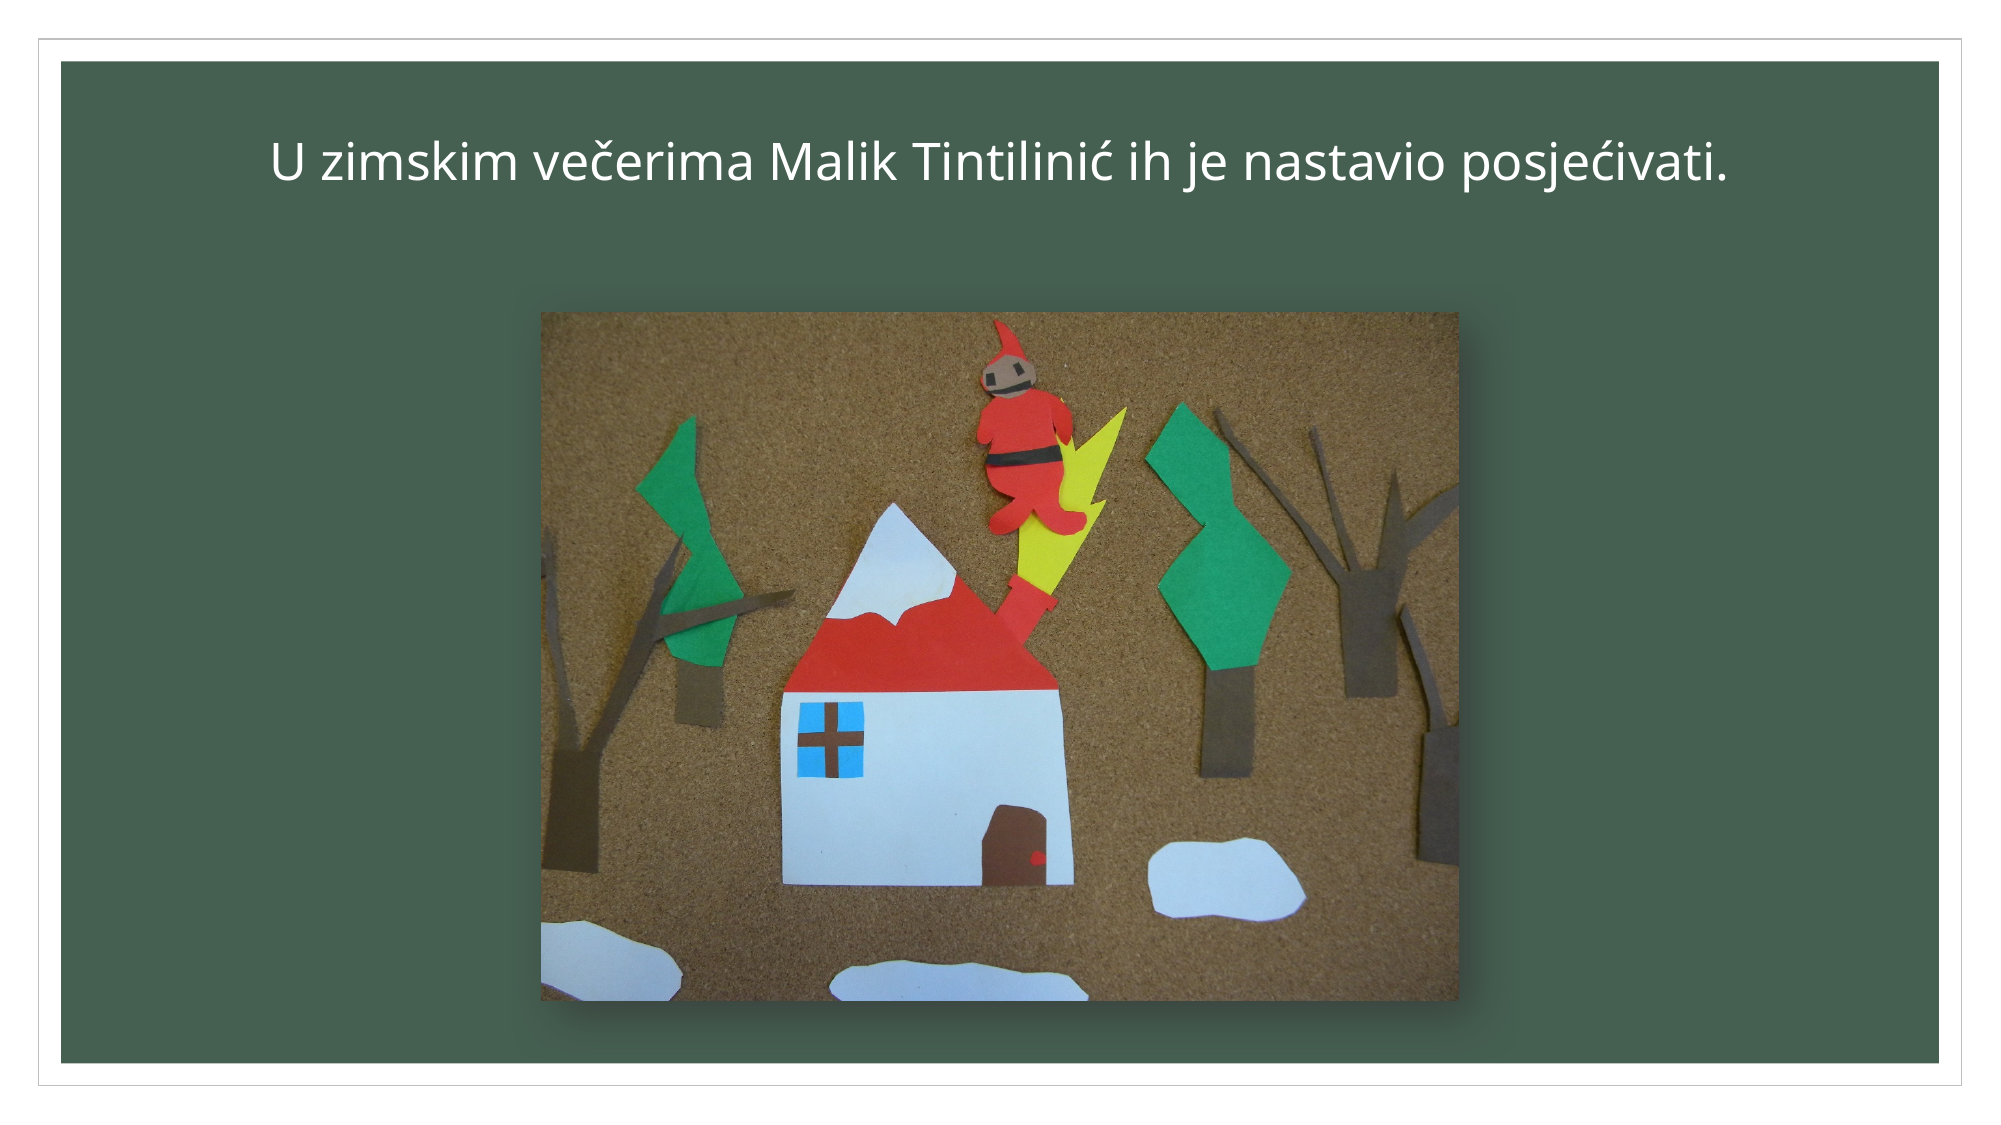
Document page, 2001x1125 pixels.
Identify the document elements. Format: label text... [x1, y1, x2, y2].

picture [541, 312, 1459, 1001]
title U zimskim večerima Malik Tintilinić ih je nastavio posjećivati. [174, 105, 1825, 222]
